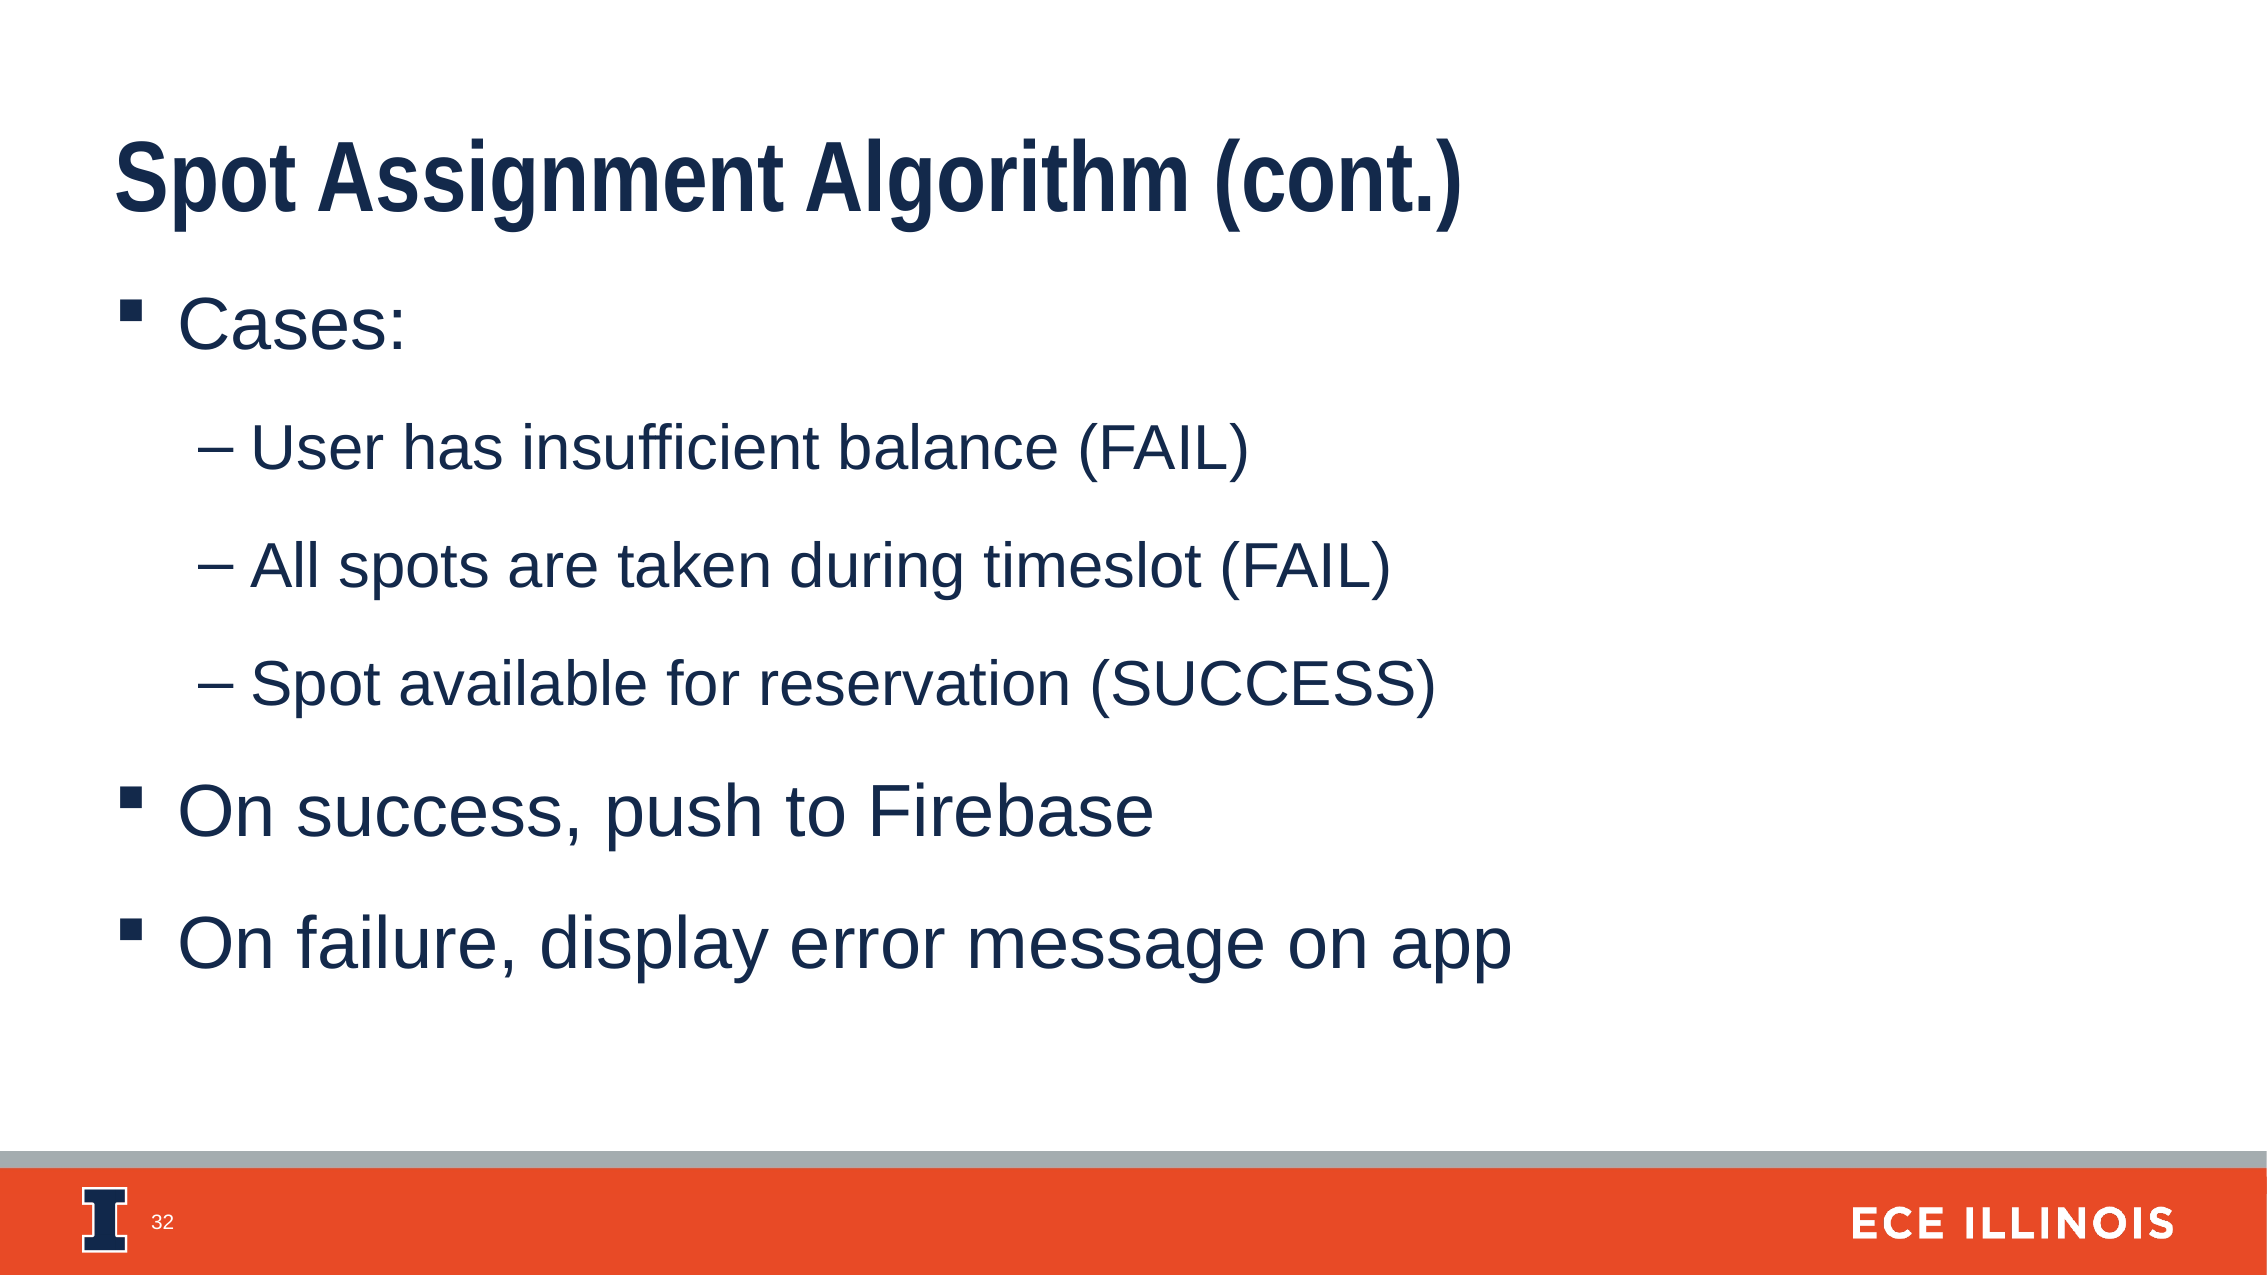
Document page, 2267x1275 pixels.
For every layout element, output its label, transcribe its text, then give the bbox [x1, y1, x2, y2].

picture [0, 1151, 2267, 1258]
list Cases: User has insufficient balance (FAIL) All spots are taken during timeslot (FAIL) Spot available for reservation (SUCCESS) On success, push to Firebase On failure, display error message on app [100, 267, 2184, 1102]
picture [1853, 1206, 2173, 1239]
slide_number 32 [136, 1187, 224, 1256]
list Spot Assignment Algorithm (cont.) [100, 104, 2173, 224]
